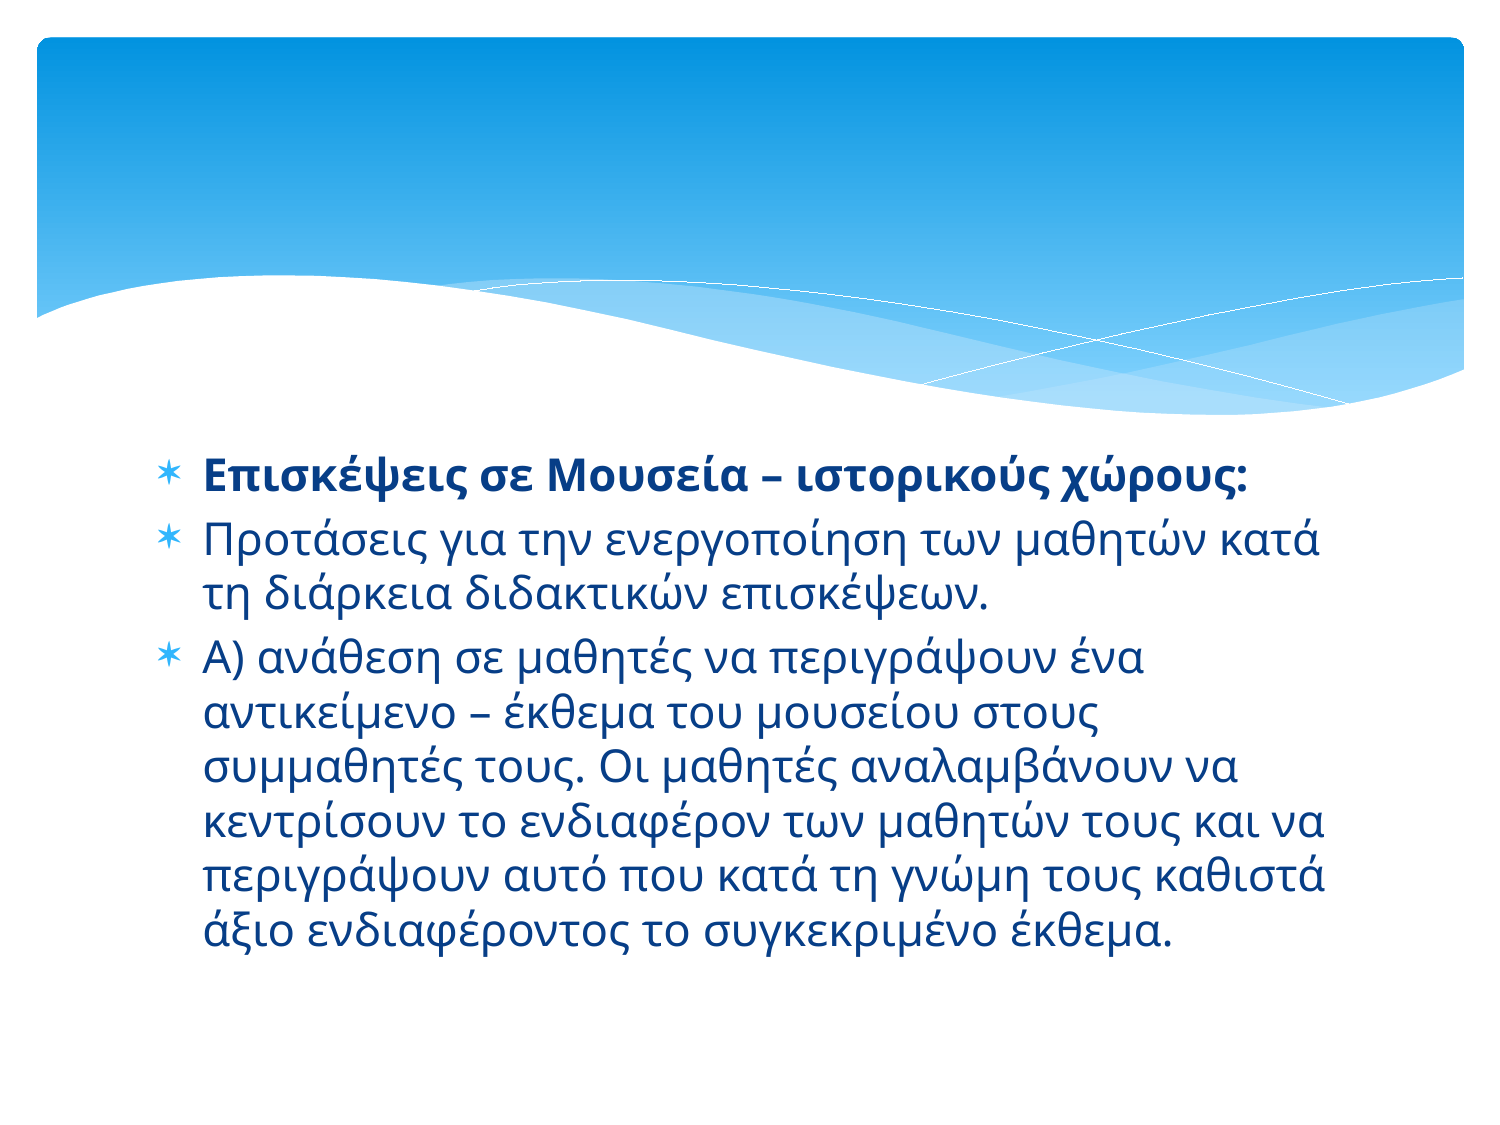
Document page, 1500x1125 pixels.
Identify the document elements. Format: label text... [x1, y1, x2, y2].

list Επισκέψεις σε Μουσεία – ιστορικούς χώρους: Προτάσεις για την ενεργοποίηση των μαθητών κατά τη διάρκεια διδακτικών επισκέψεων. Α) ανάθεση σε μαθητές να περιγράψουν ένα αντικείμενο – έκθεμα του μουσείου στους συμμαθητές τους. Οι μαθητές αναλαμβάνουν να κεντρίσουν το ενδιαφέρον των μαθητών τους και να περιγράψουν αυτό που κατά τη γνώμη τους καθιστά άξιο ενδιαφέροντος το συγκεκριμένο έκθεμα. [143, 438, 1359, 1005]
